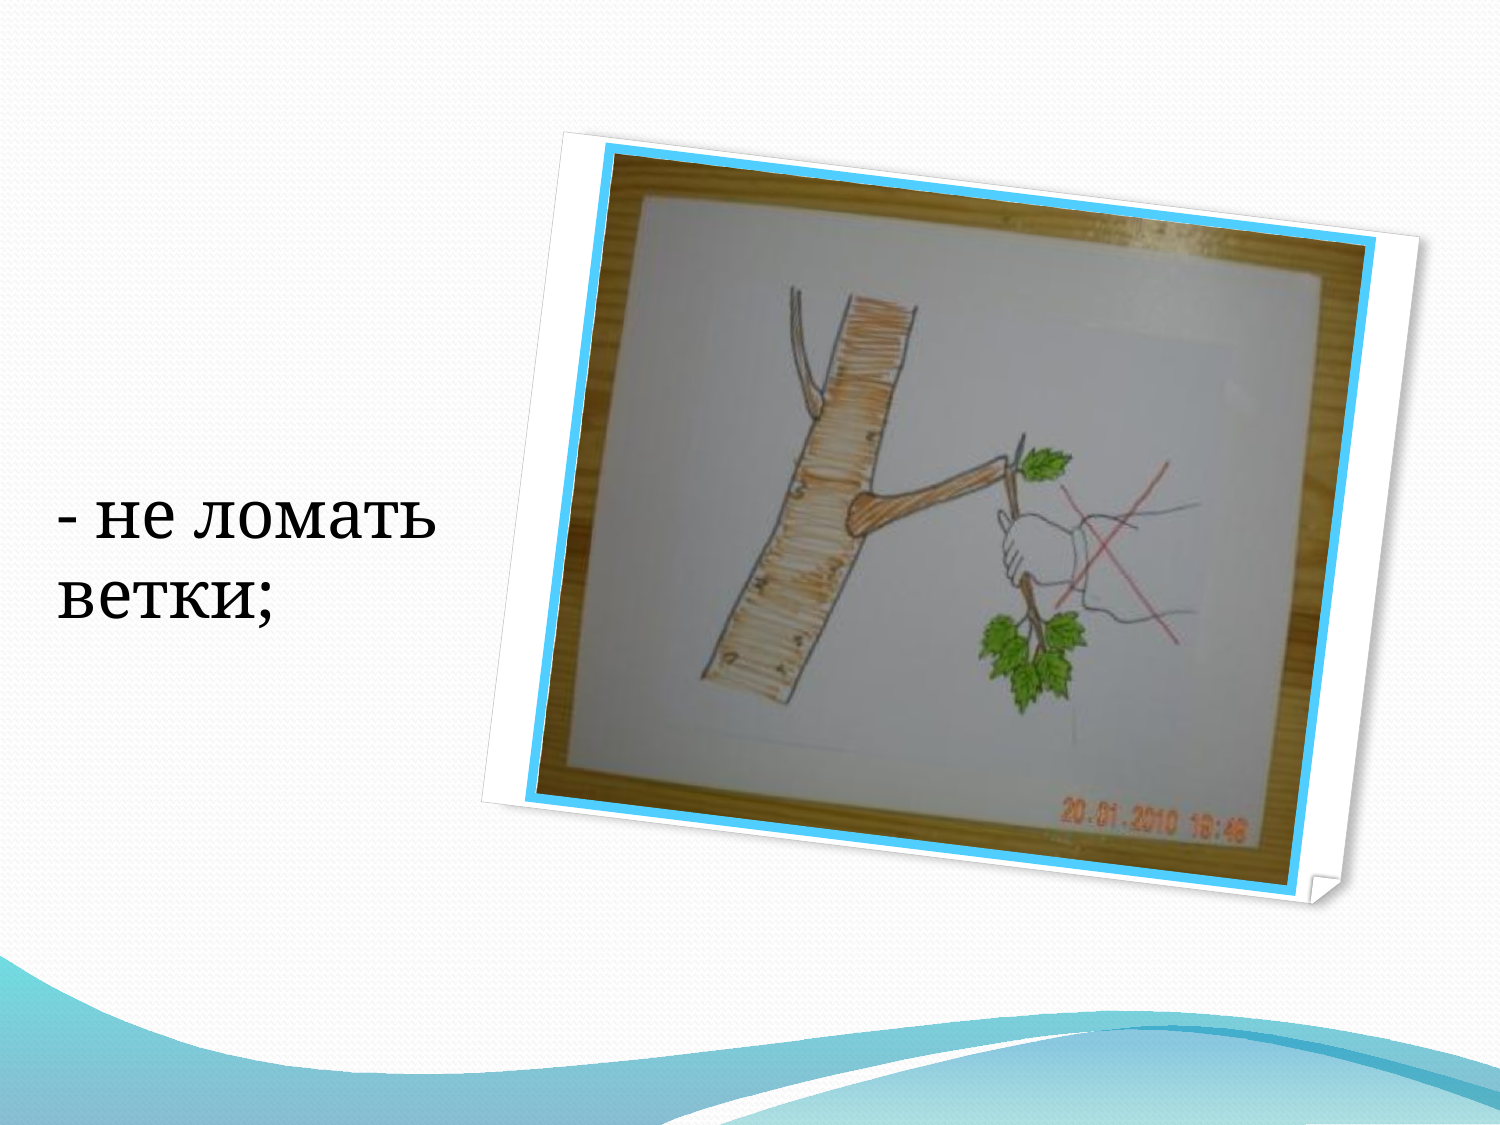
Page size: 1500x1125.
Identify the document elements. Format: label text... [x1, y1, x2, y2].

picture [537, 560, 566, 796]
picture [1023, 852, 1291, 885]
picture [571, 154, 1330, 842]
picture [1333, 242, 1365, 503]
list - не ломать ветки; [46, 464, 463, 822]
